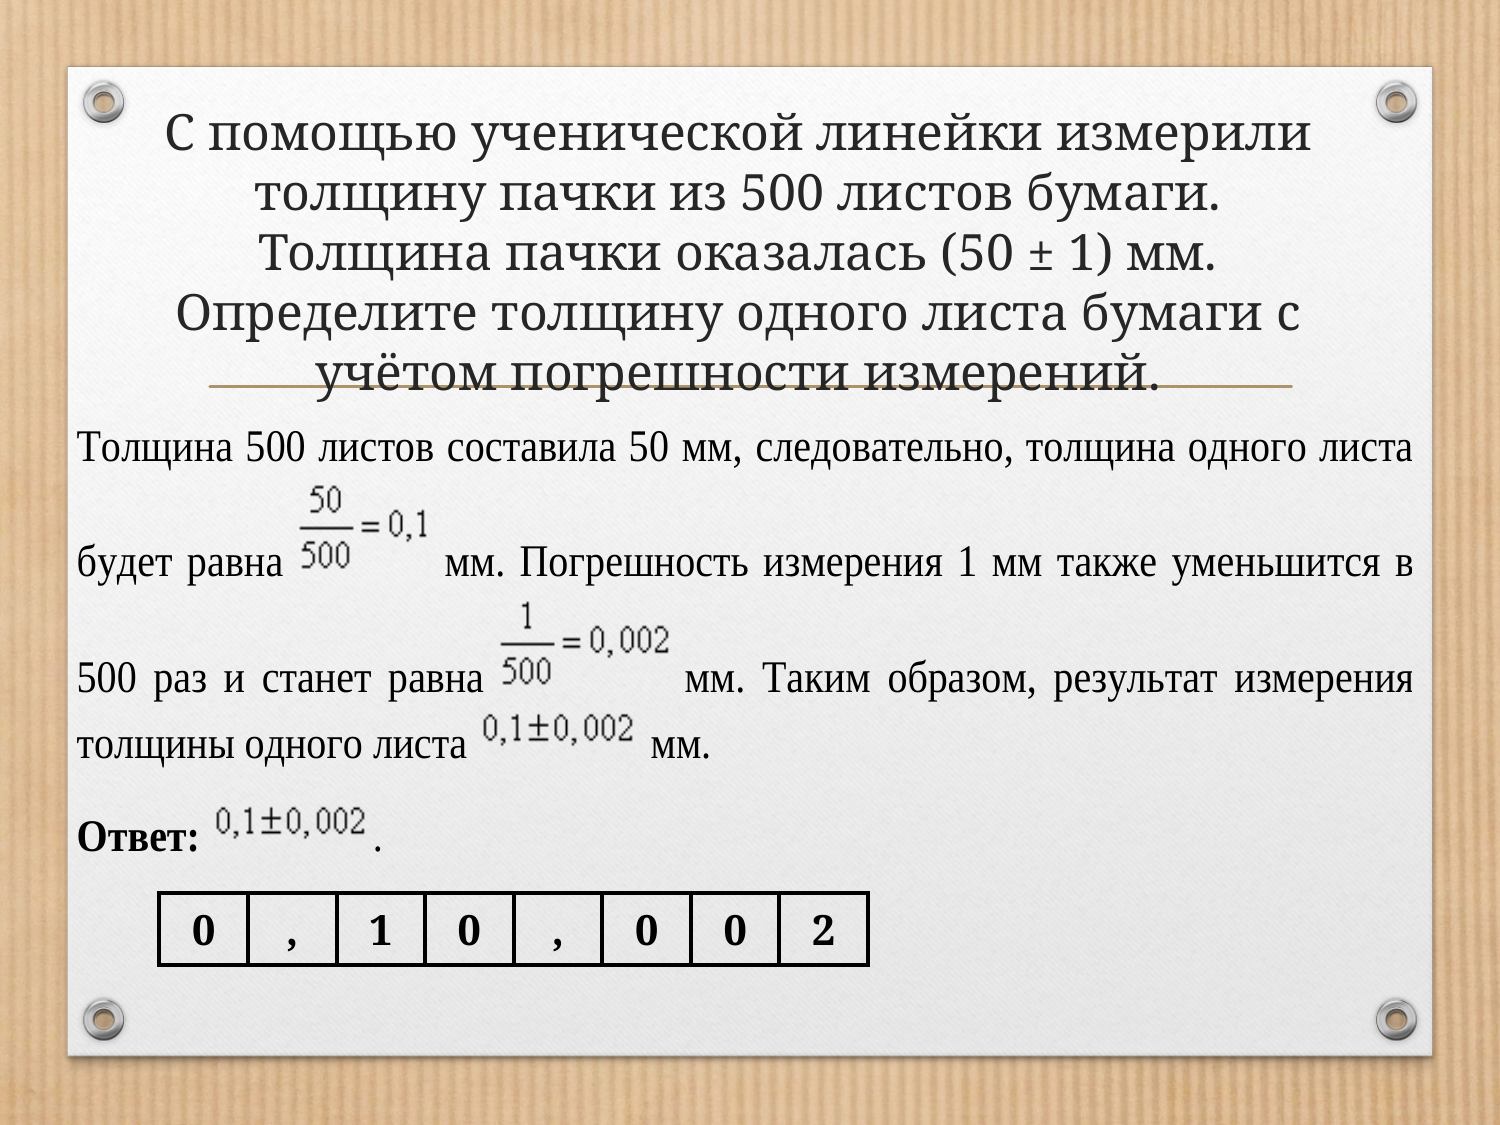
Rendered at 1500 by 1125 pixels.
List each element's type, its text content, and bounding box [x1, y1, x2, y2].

table_header 0 [693, 895, 777, 963]
table_header 0 [161, 895, 246, 963]
picture [0, 0, 1500, 1125]
table_header 0 [427, 895, 512, 963]
table_header 0 [604, 895, 689, 963]
table_header , [516, 895, 600, 963]
table_header 1 [339, 895, 423, 963]
title С помощью ученической линейки измерили толщину пачки из 500 листов бумаги. Толщина пачки оказалась (50 ± 1) мм. Определите толщину одного листа бумаги с учётом погрешности измерений. [123, 137, 1353, 364]
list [76, 420, 1412, 894]
table_header 2 [781, 895, 866, 963]
table_header , [250, 895, 335, 963]
